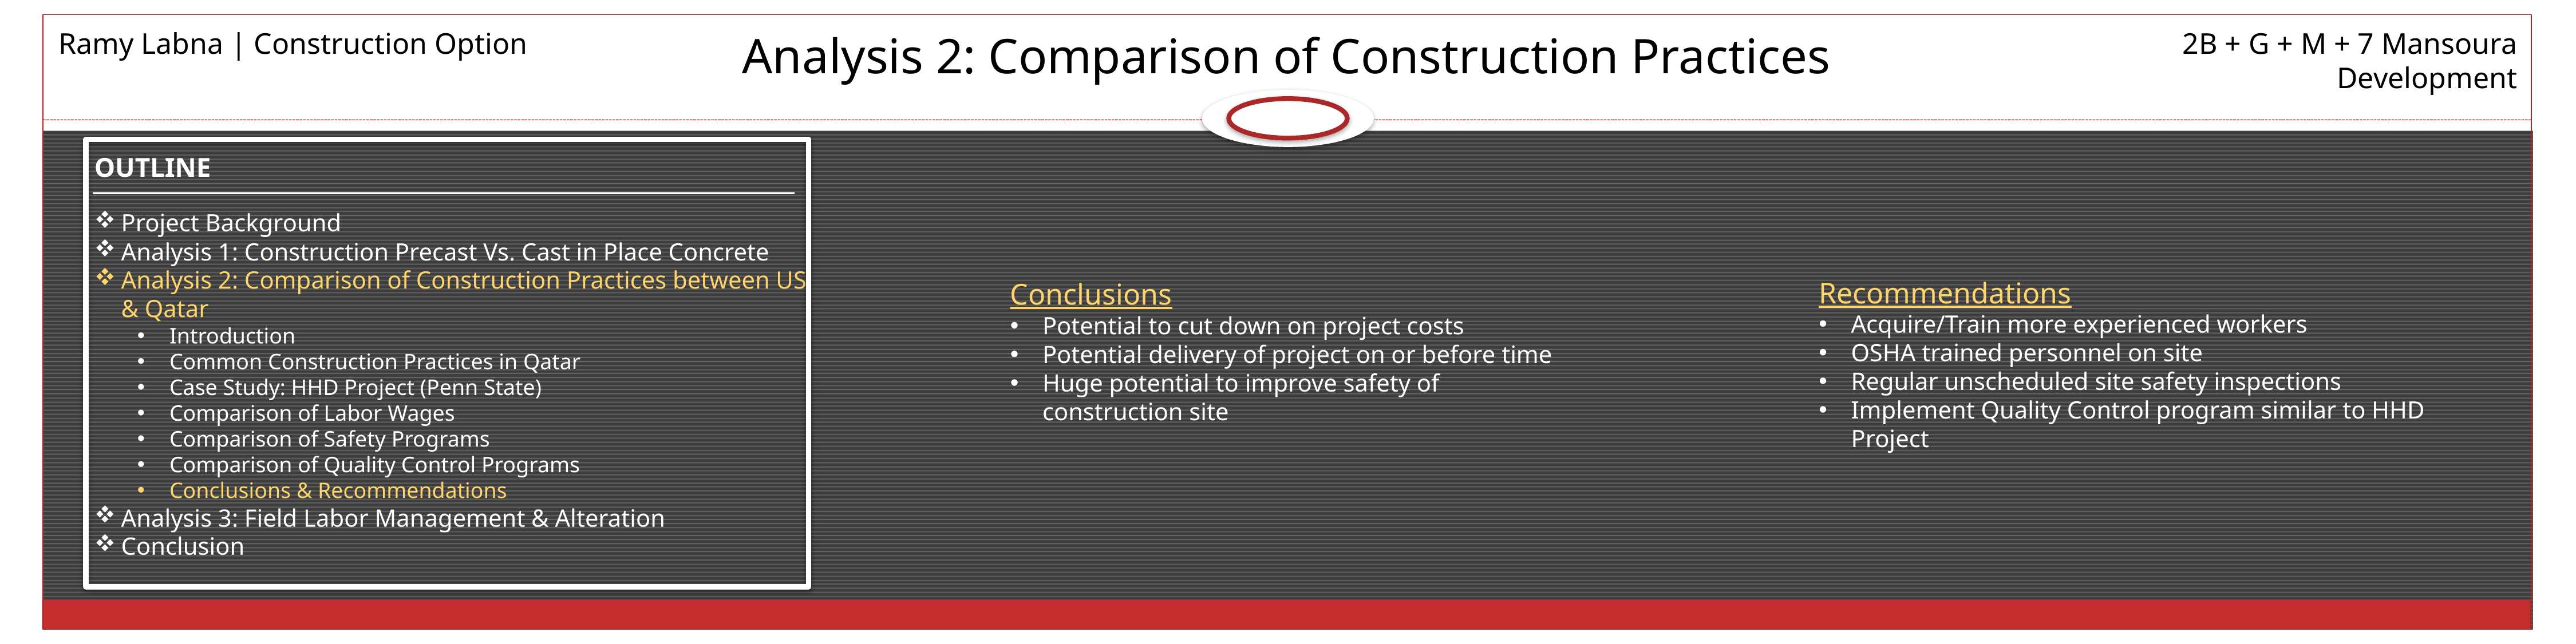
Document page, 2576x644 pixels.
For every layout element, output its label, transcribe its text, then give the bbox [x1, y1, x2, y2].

text_box Analysis 2: Comparison of Construction Practices [192, 21, 2382, 186]
text_box Conclusions Potential to cut down on project costs Potential delivery of project on or before time Huge potential to improve safety of construction site [1001, 203, 1568, 644]
text_box [85, 139, 809, 587]
text_box OUTLINE Project Background Analysis 1: Construction Precast Vs. Cast in Place Concrete Analysis 2: Comparison of Construction Practices between US & Qatar Introduction Common Construction Practices in Qatar Case Study: HHD Project (Penn State) Comparison of Labor Wages Comparison of Safety Programs Comparison of Quality Control Programs Conclusions & Recommendations Analysis 3: Field Labor Management & Alteration Conclusion [811, 186, 823, 590]
text_box Recommendations Acquire/Train more experienced workers OSHA trained personnel on site Regular unscheduled site safety inspections Implement Quality Control program similar to HHD Project [1810, 236, 2462, 583]
text_box 2B + G + M + 7 Mansoura Development [2382, 21, 2526, 99]
text_box Ramy Labna | Construction Option [50, 21, 572, 64]
